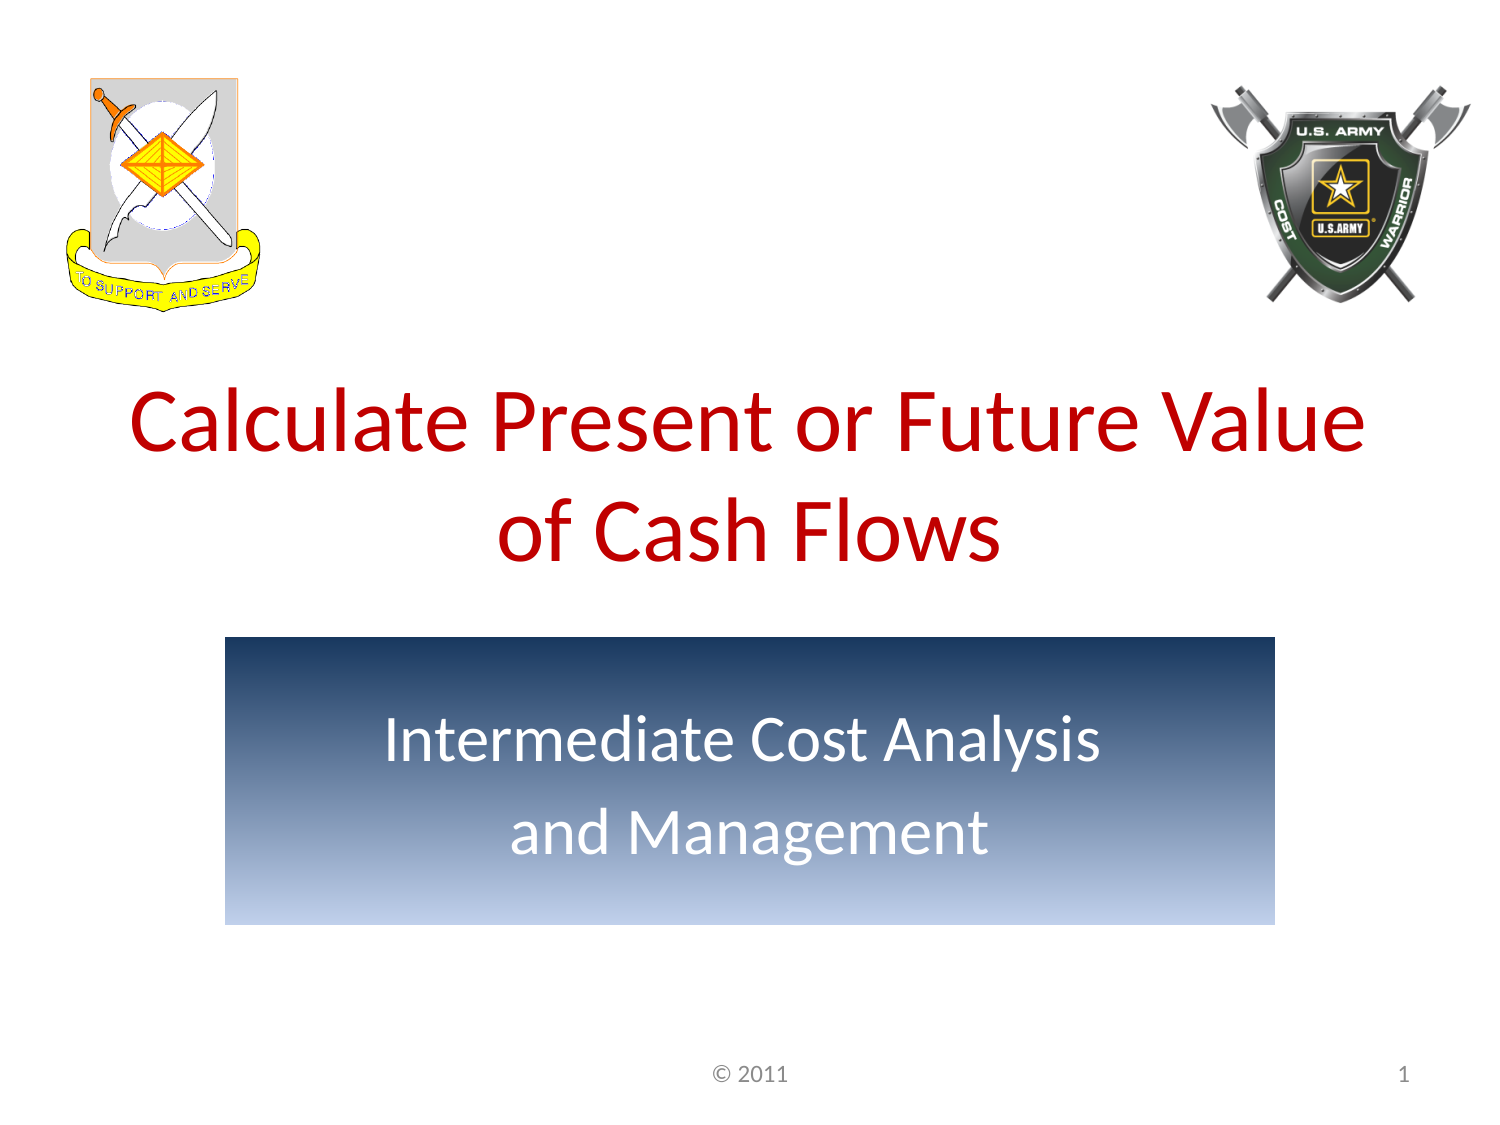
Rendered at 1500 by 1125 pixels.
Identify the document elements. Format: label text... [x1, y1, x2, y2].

footer © 2011 [512, 1042, 988, 1103]
subtitle Intermediate Cost Analysis and Management [224, 637, 1276, 926]
title Calculate Present or Future Value of Cash Flows [112, 349, 1388, 591]
picture [1200, 74, 1481, 313]
slide_number 1 [1074, 1042, 1425, 1103]
